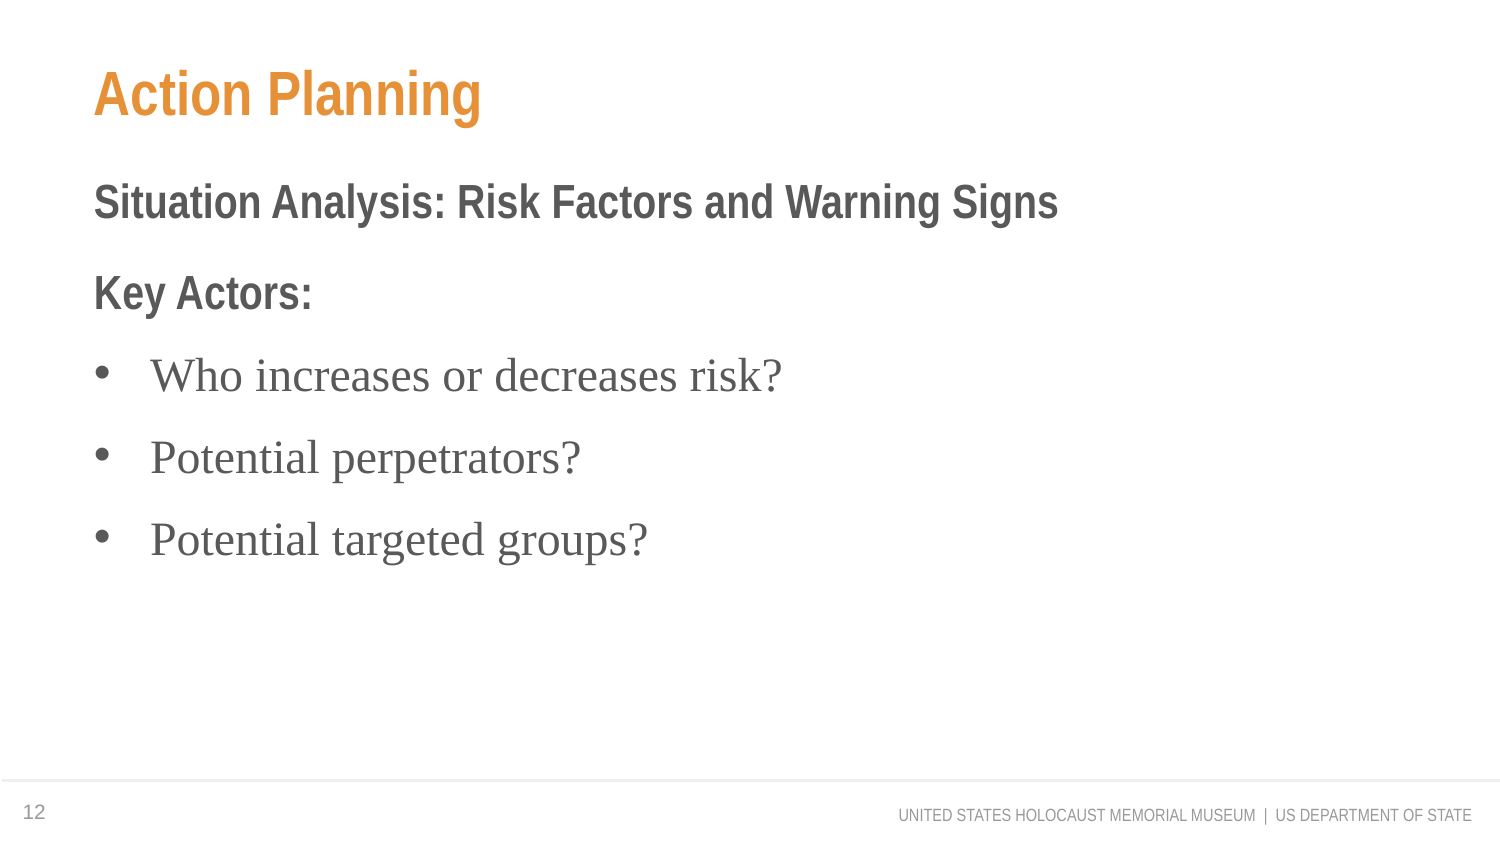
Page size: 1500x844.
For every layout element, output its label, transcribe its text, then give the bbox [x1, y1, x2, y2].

title Action Planning [93, 52, 1407, 134]
slide_number 12 [7, 773, 125, 839]
list Situation Analysis: Risk Factors and Warning Signs Key Actors: Who increases or decreases risk? Potential perpetrators? Potential targeted groups? [93, 162, 1407, 686]
